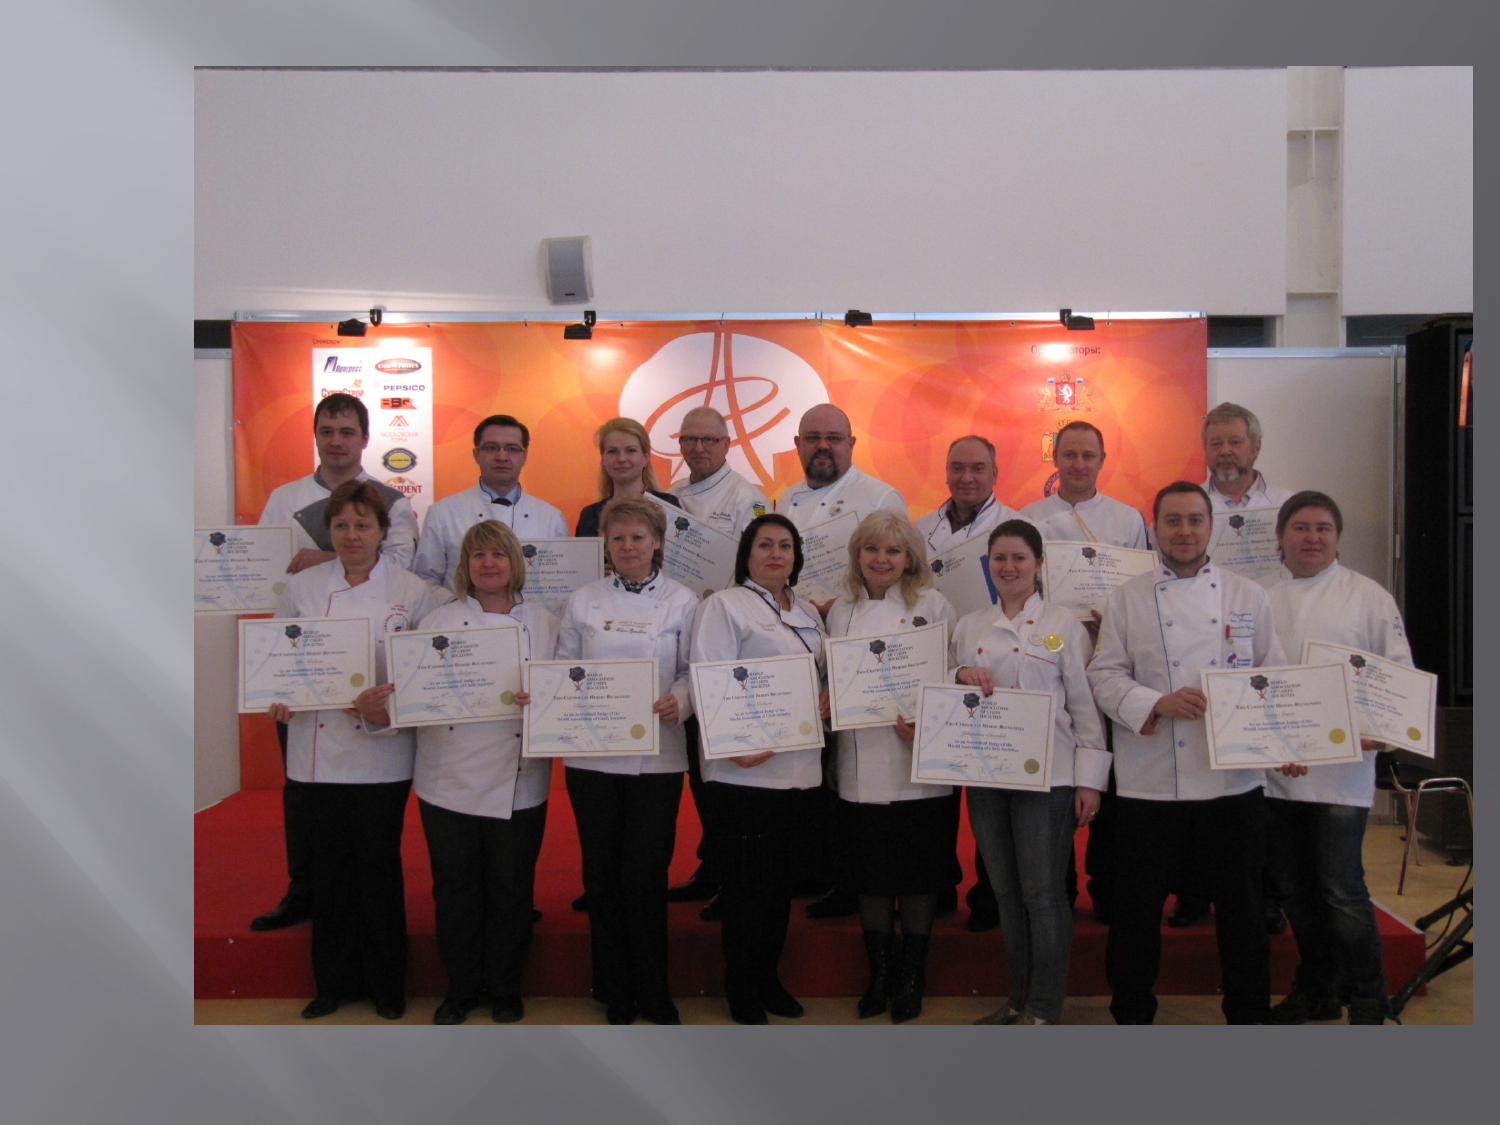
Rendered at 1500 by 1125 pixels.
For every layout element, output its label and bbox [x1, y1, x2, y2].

list [194, 66, 1474, 1026]
